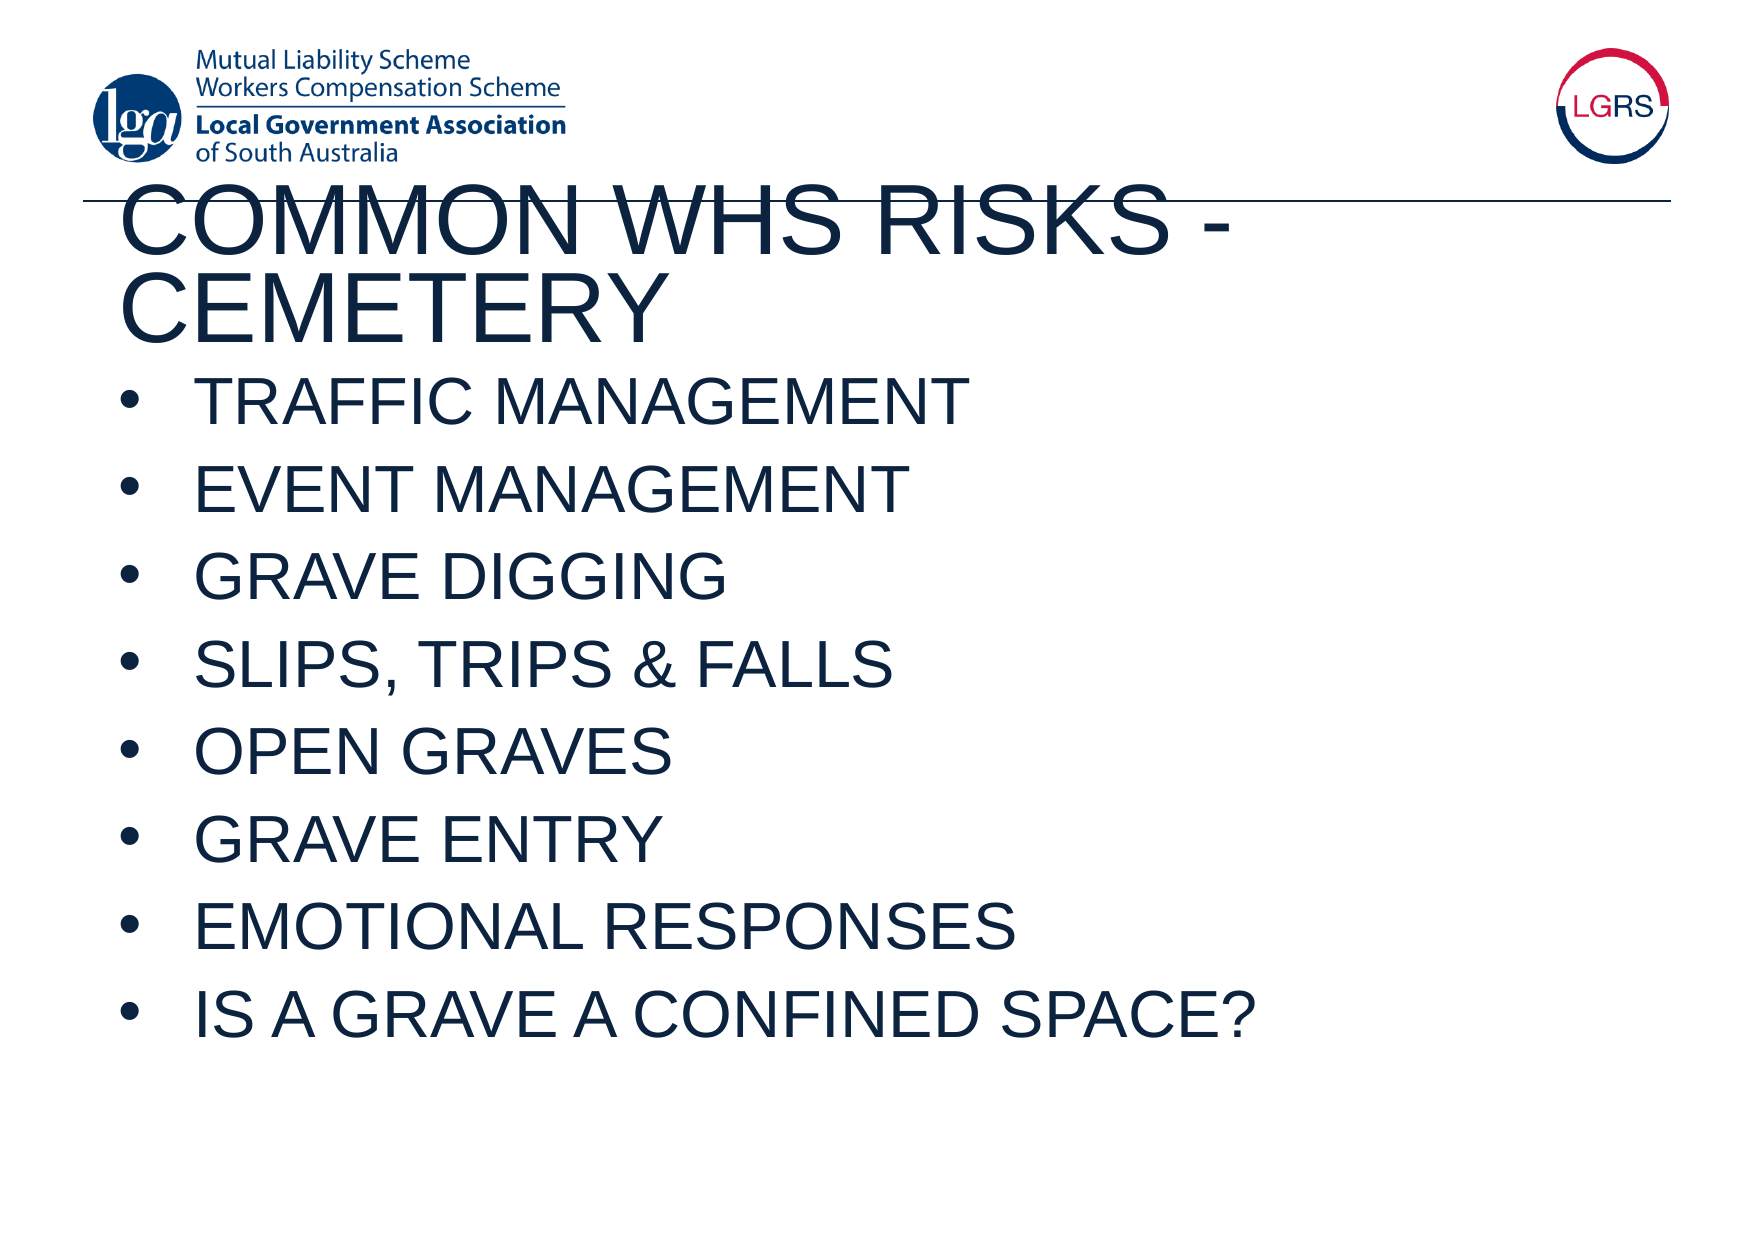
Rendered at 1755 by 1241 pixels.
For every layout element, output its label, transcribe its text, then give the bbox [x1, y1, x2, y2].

title Common WHS Risks - Cemetery [118, 170, 1684, 380]
text_box Traffic management Event management Grave digging Slips, trips & Falls Open Graves Grave entry Emotional responses Is a grave a confined space? [118, 408, 1725, 993]
picture [1556, 48, 1669, 164]
picture [93, 45, 567, 168]
